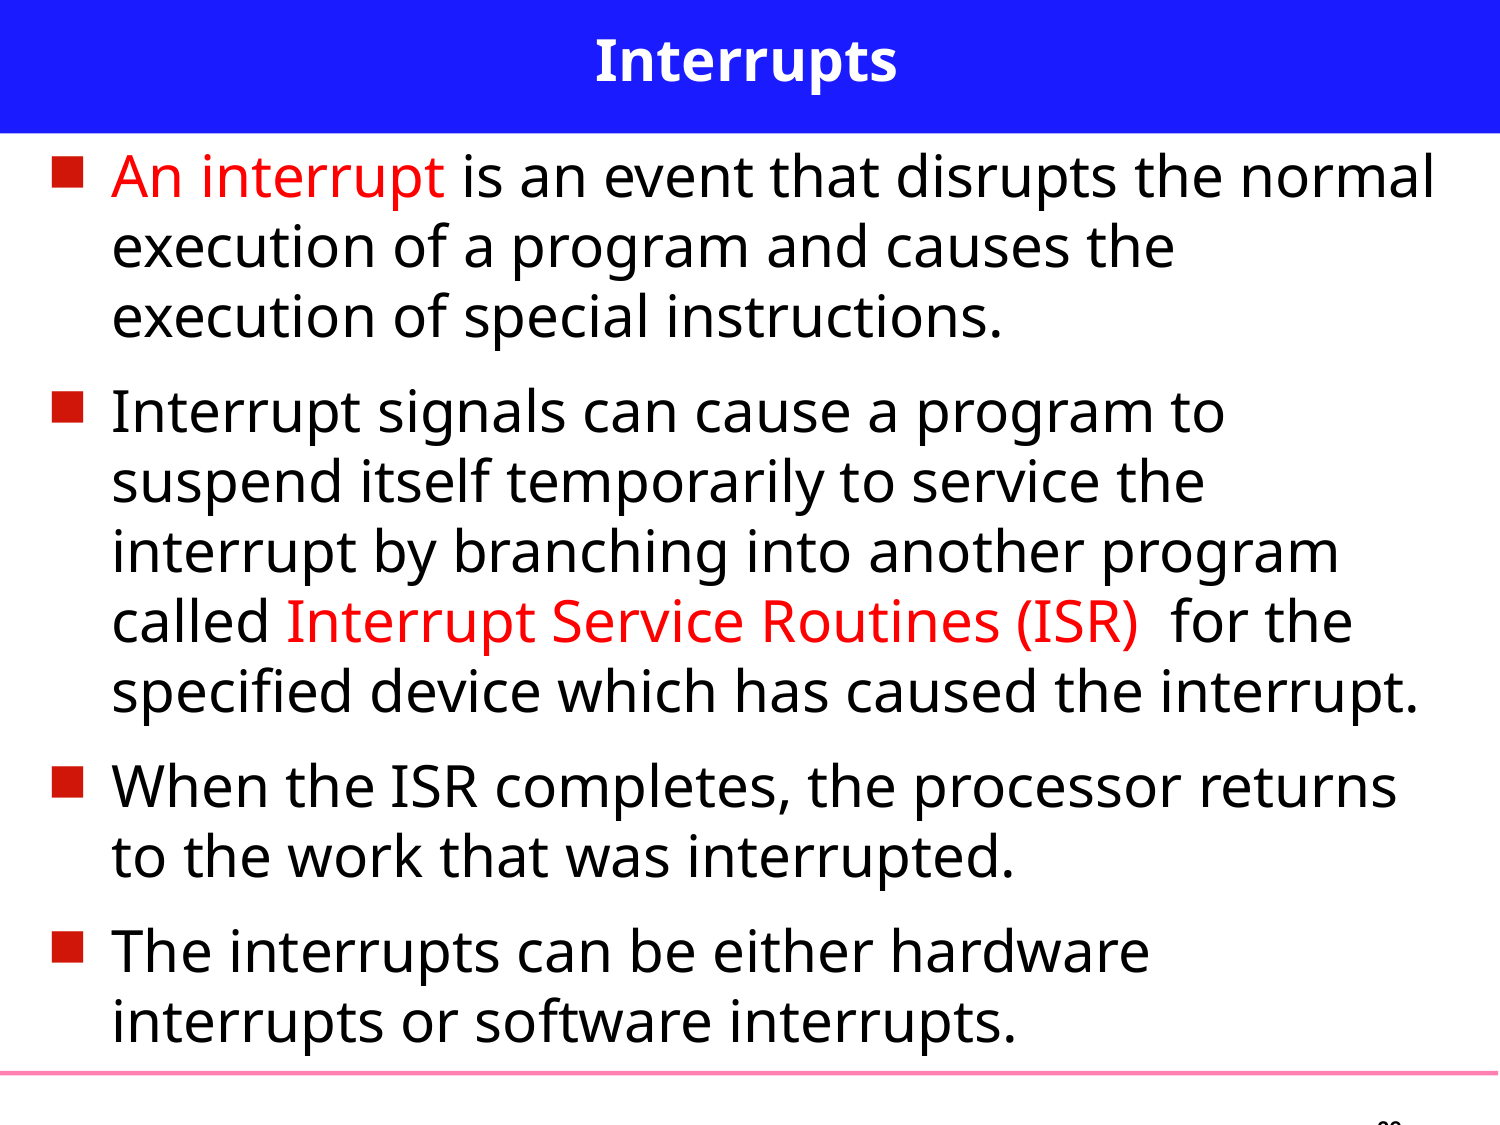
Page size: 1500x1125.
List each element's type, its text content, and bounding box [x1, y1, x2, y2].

title Interrupts [0, 0, 1500, 134]
list An interrupt is an event that disrupts the normal execution of a program and causes the execution of special instructions. Interrupt signals can cause a program to suspend itself temporarily to service the interrupt by branching into another program called Interrupt Service Routines (ISR) for the specified device which has caused the interrupt. When the ISR completes, the processor returns to the work that was interrupted. The interrupts can be either hardware interrupts or software interrupts. [40, 131, 1454, 1032]
